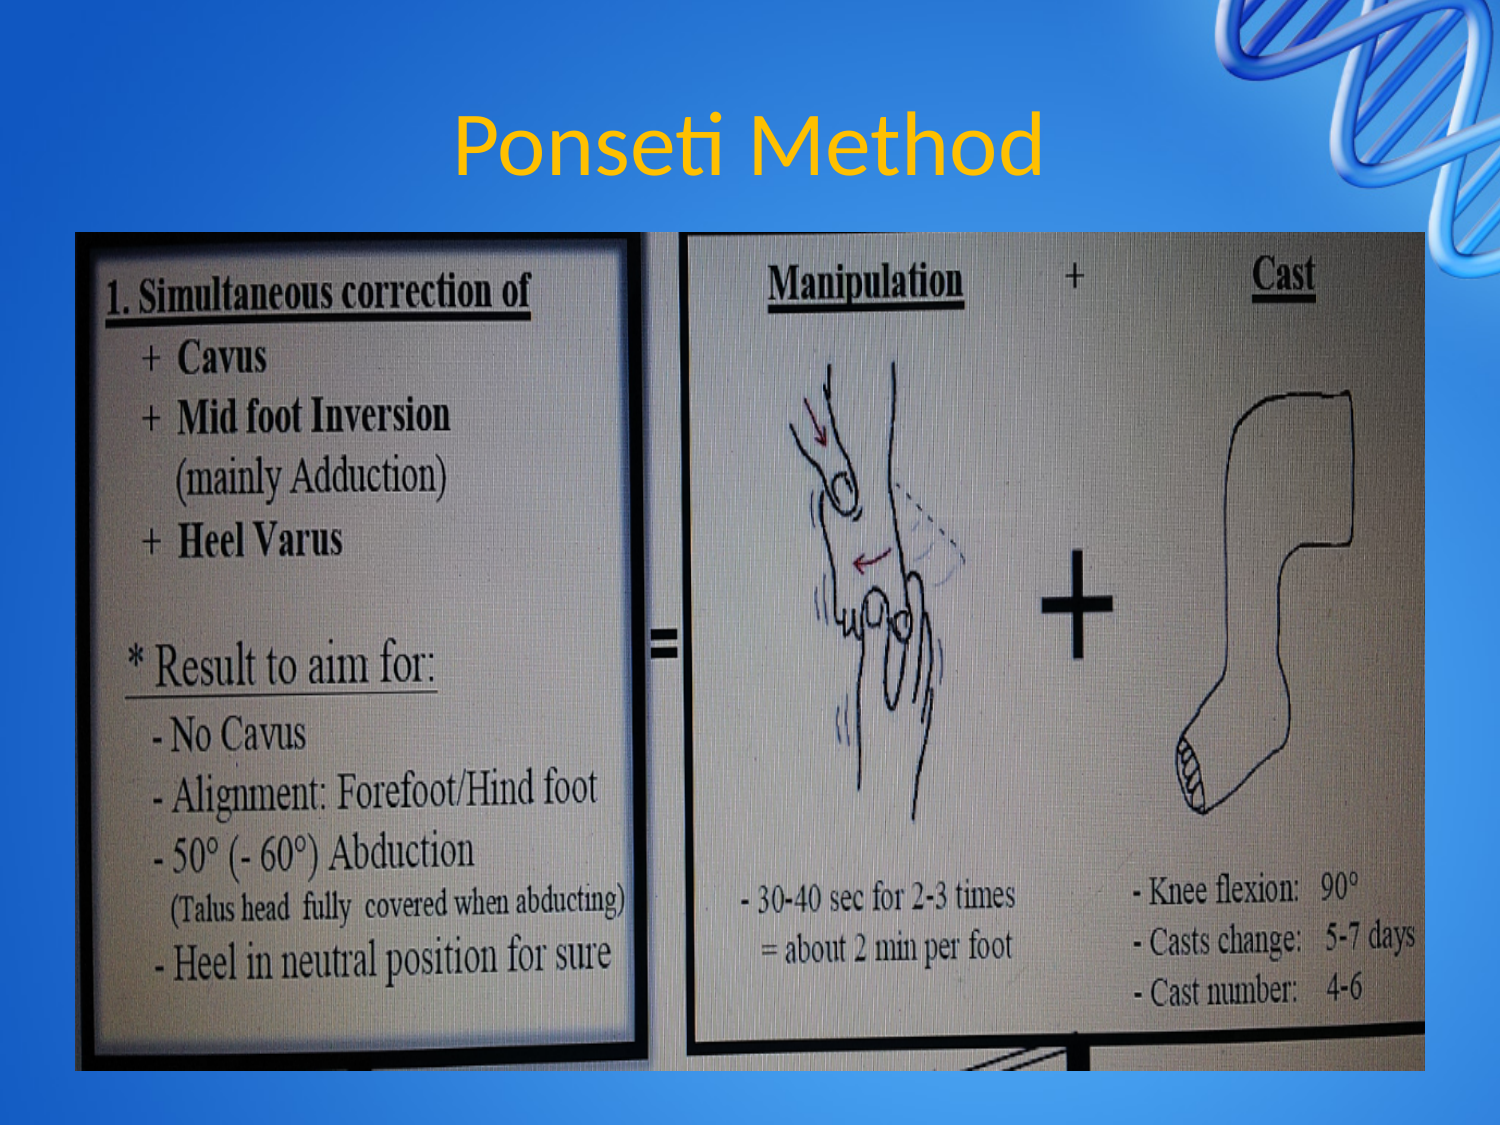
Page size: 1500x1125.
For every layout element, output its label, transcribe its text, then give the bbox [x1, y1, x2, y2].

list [74, 232, 1426, 1071]
title Ponseti Method [74, 44, 1426, 232]
picture [0, 0, 1500, 1125]
